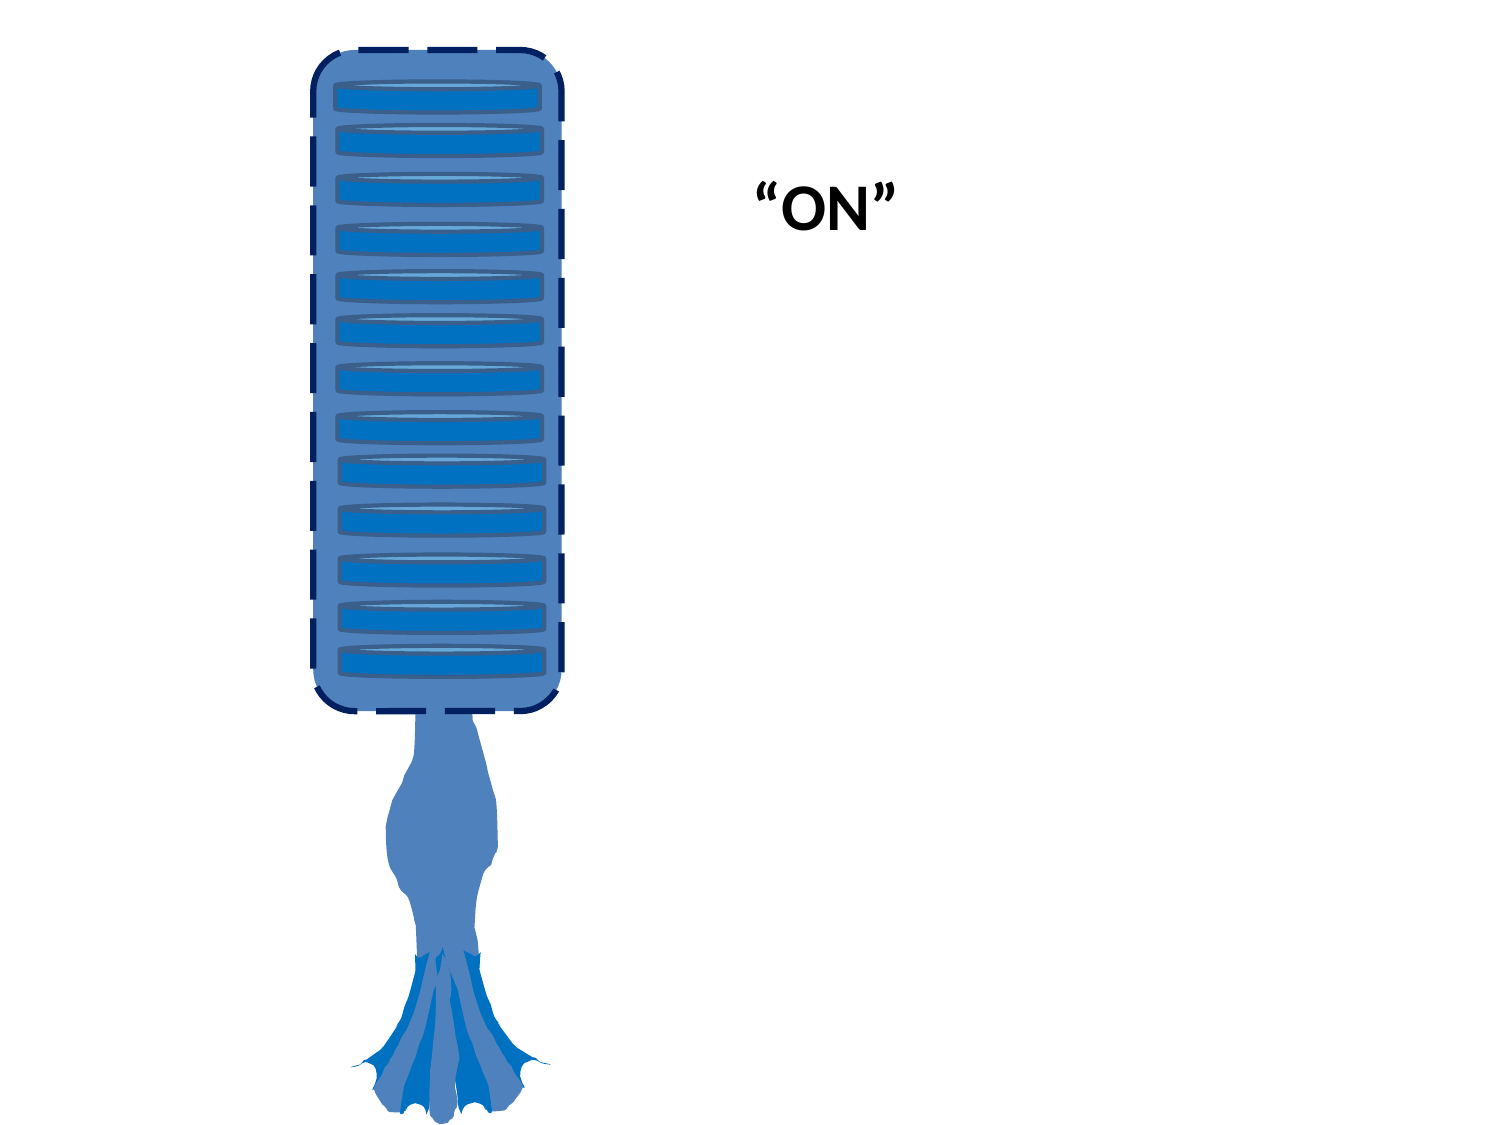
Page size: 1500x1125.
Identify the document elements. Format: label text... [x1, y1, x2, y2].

text_box [383, 712, 501, 935]
text_box [335, 361, 545, 397]
text_box [337, 599, 547, 635]
text_box [337, 453, 547, 489]
text_box [337, 643, 547, 679]
text_box [311, 47, 564, 714]
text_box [359, 937, 543, 1125]
text_box [337, 502, 547, 538]
text_box [333, 79, 542, 115]
text_box [335, 313, 545, 349]
text_box [335, 171, 545, 208]
text_box [335, 410, 545, 446]
text_box [337, 552, 547, 588]
text_box “ON” [737, 155, 1038, 251]
text_box [335, 122, 545, 159]
text_box [335, 269, 545, 305]
text_box [335, 221, 545, 258]
